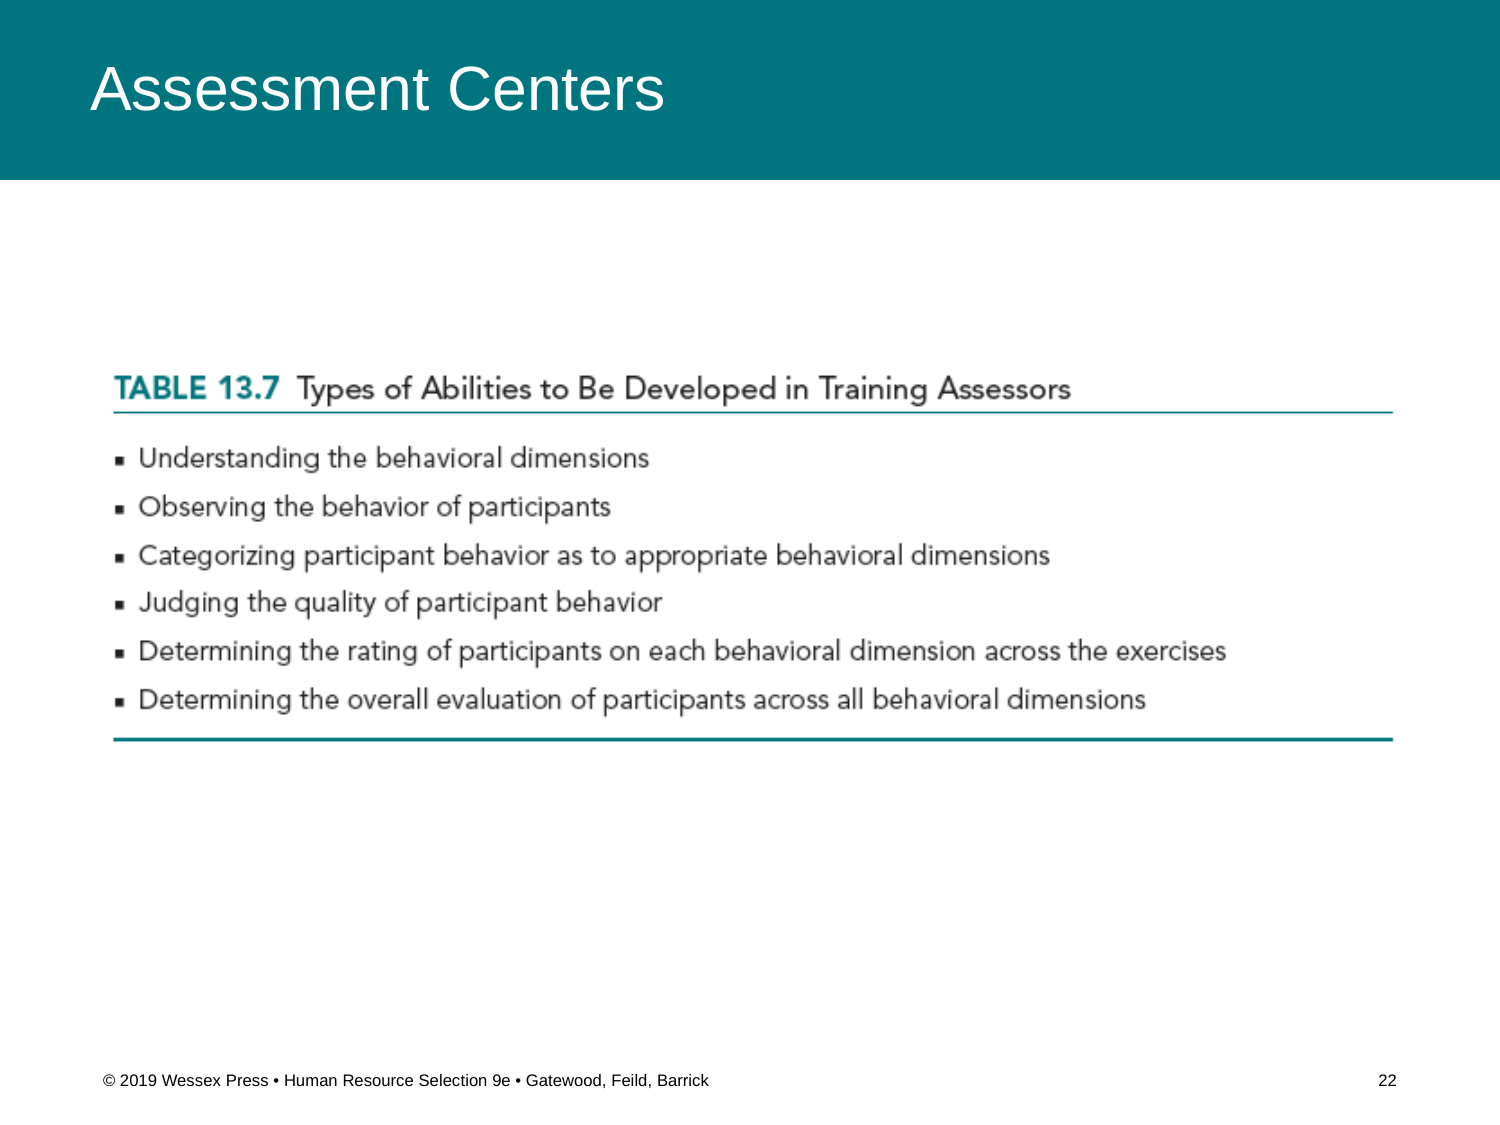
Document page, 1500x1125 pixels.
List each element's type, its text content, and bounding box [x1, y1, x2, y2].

title Assessment Centers [0, 0, 1500, 180]
slide_number © 2019 Wessex Press • Human Resource Selection 9e • Gatewood, Feild, Barrick [103, 1052, 750, 1090]
picture [103, 367, 1397, 758]
slide_number 22 [1059, 1052, 1397, 1090]
